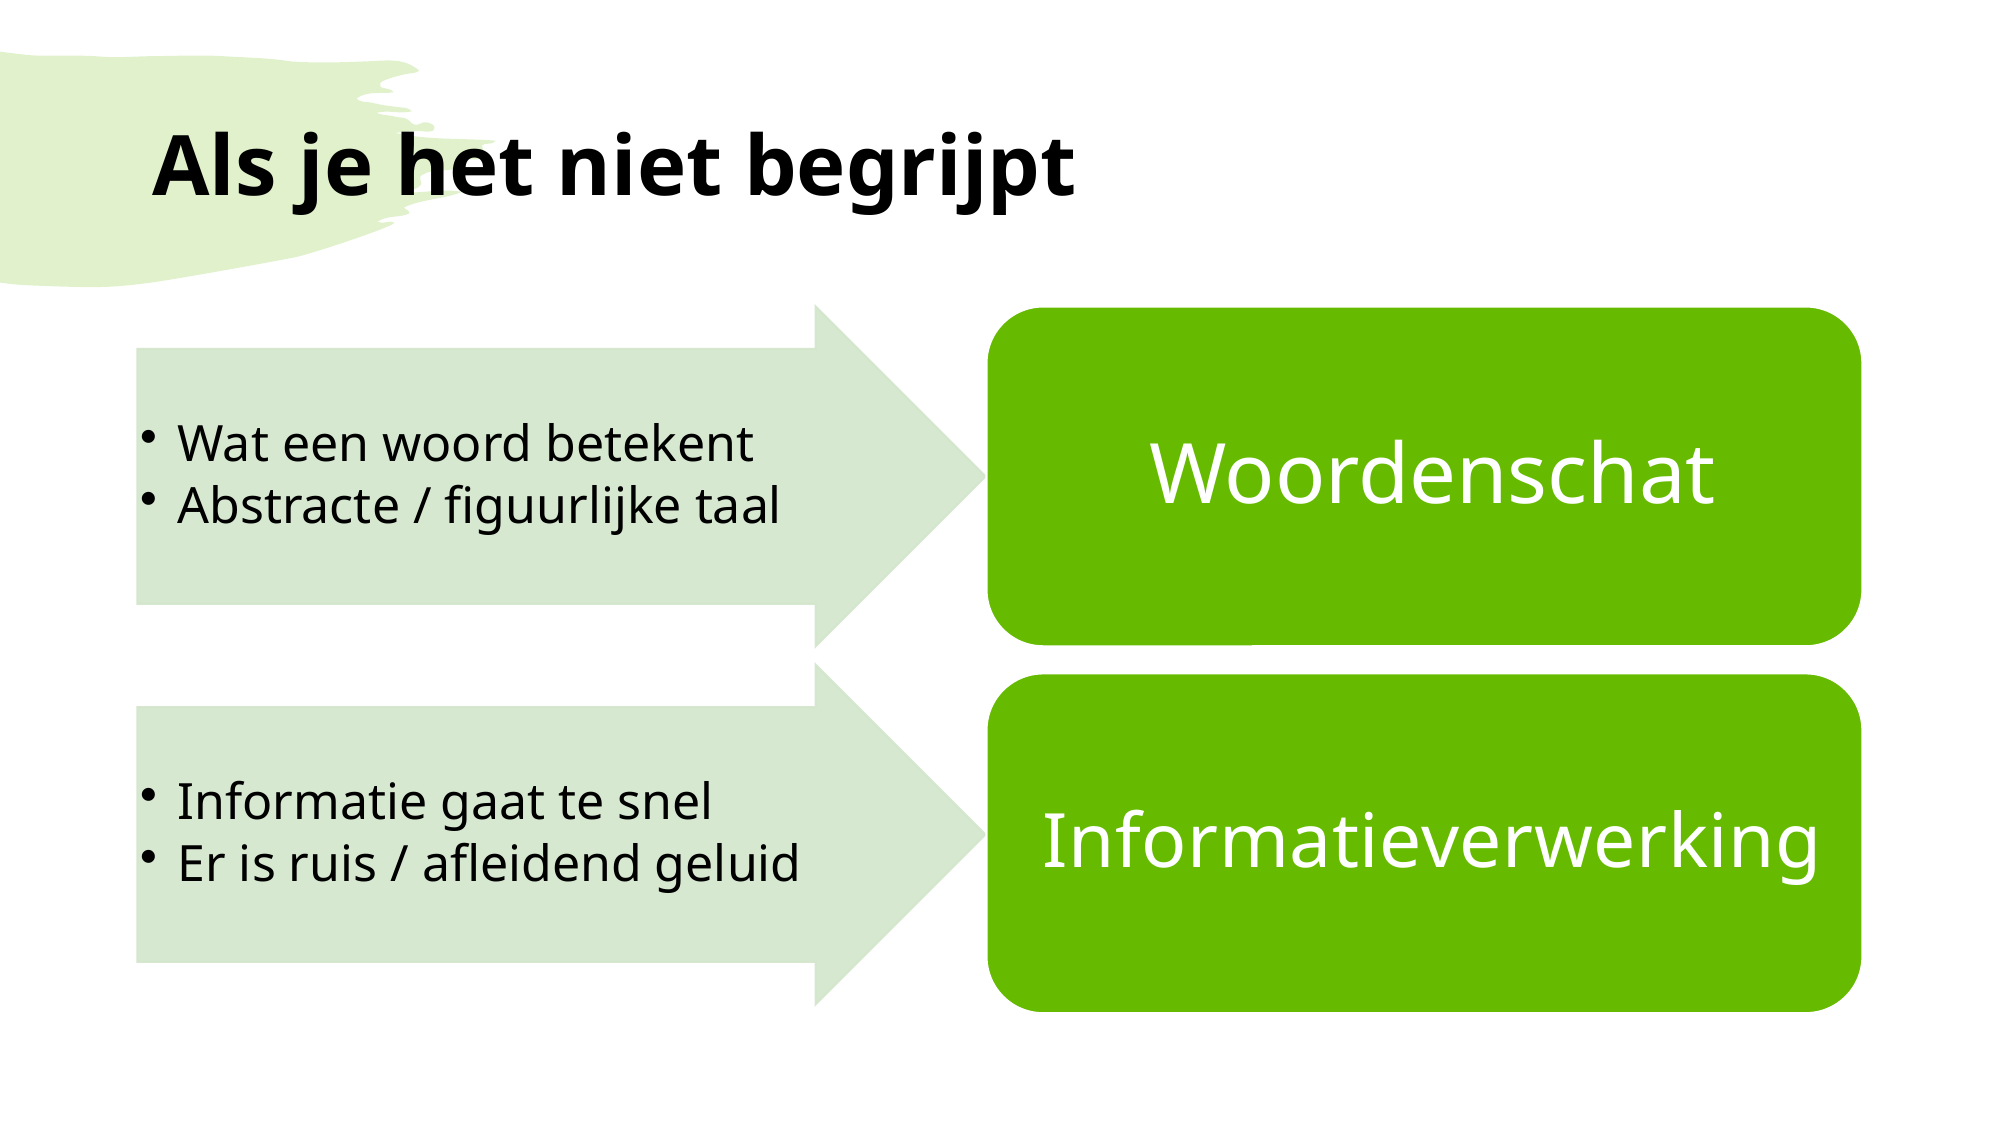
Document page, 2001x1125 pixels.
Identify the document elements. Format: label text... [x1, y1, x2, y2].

title Als je het niet begrijpt [137, 59, 1863, 278]
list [137, 299, 1863, 1014]
